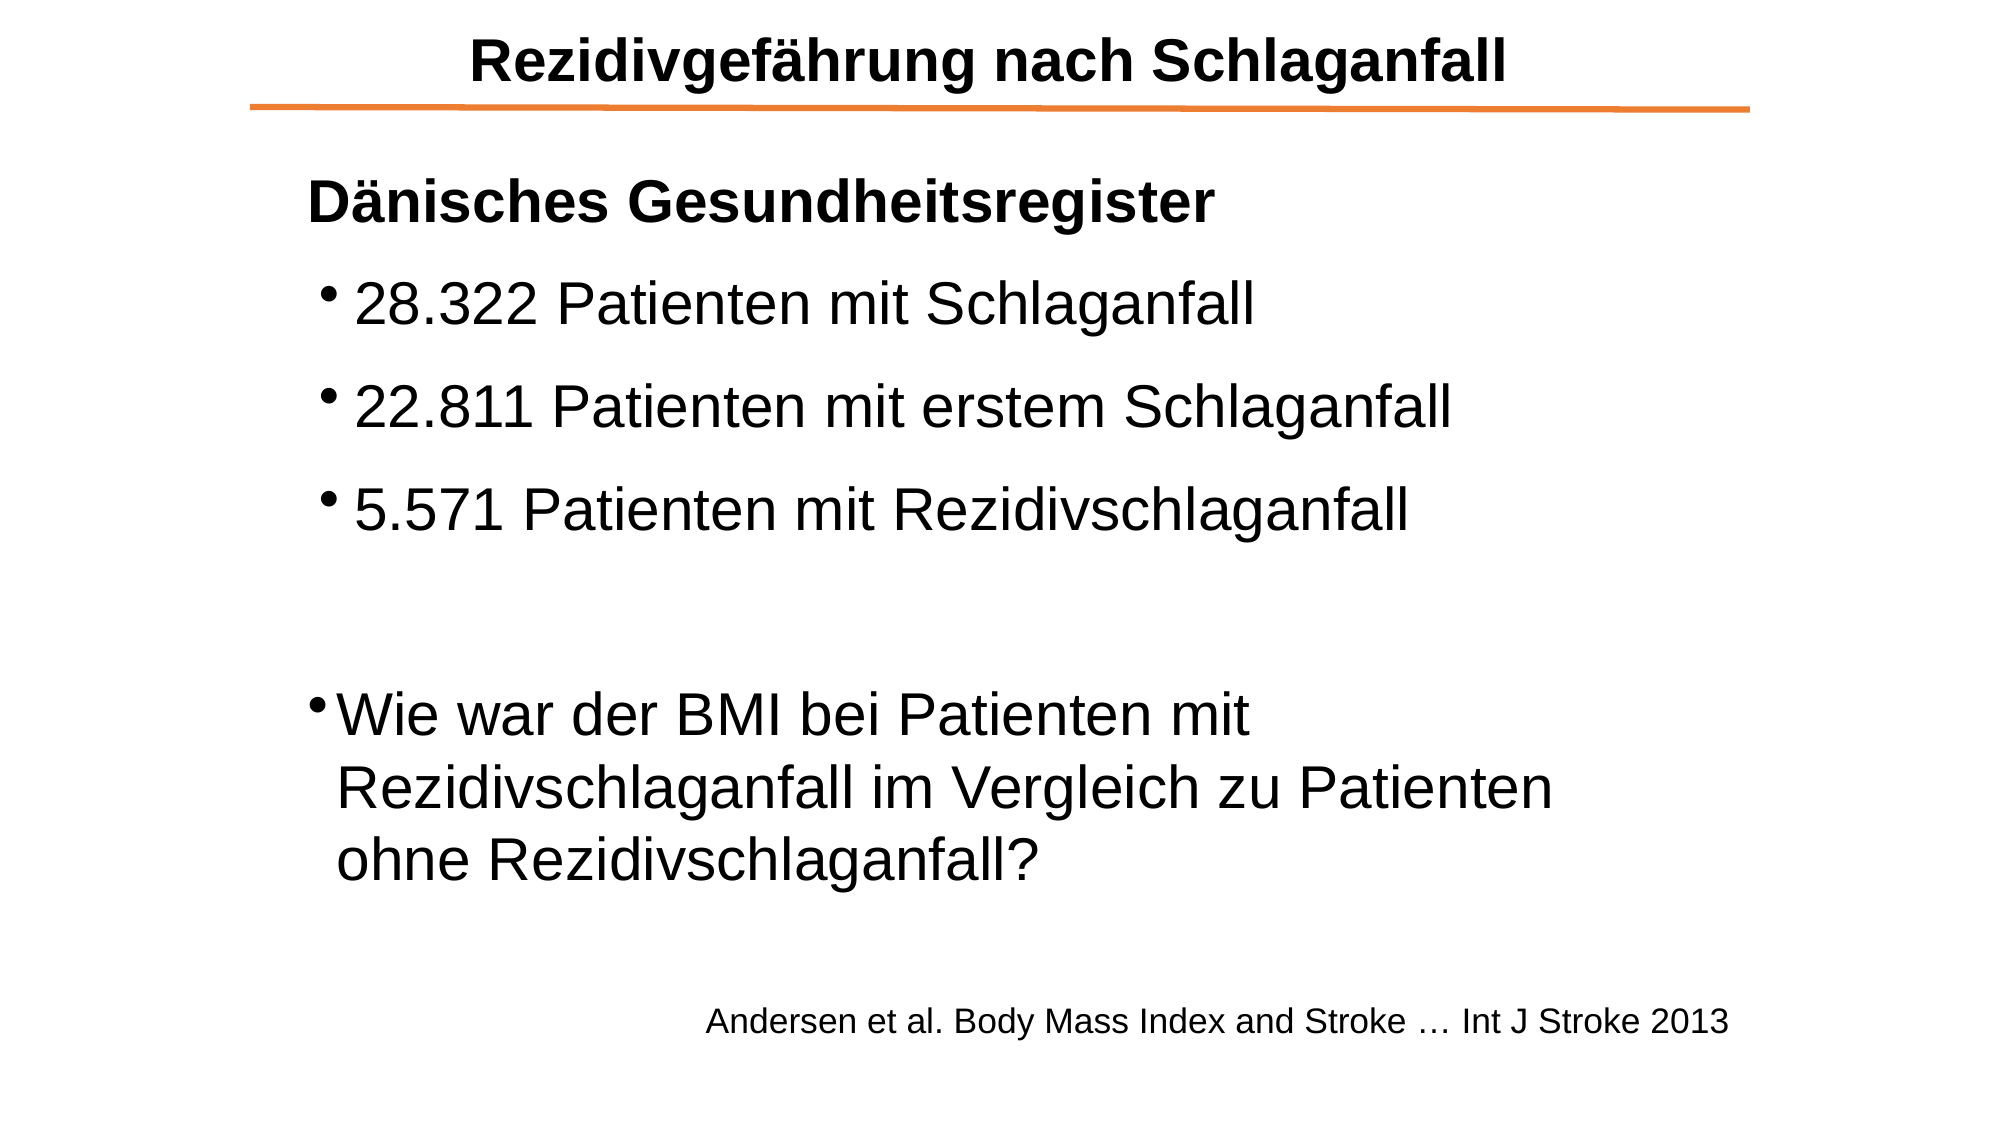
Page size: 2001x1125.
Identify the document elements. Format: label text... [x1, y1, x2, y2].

text_box Rezidivgefährung nach Schlaganfall [309, 14, 1669, 102]
text_box Dänisches Gesundheitsregister 28.322 Patienten mit Schlaganfall 22.811 Patienten mit erstem Schlaganfall 5.571 Patienten mit Rezidivschlaganfall Wie war der BMI bei Patienten mit Rezidivschlaganfall im Vergleich zu Patienten ohne Rezidivschlaganfall? [292, 154, 1707, 901]
text_box Andersen et al. Body Mass Index and Stroke … Int J Stroke 2013 [670, 990, 1745, 1048]
